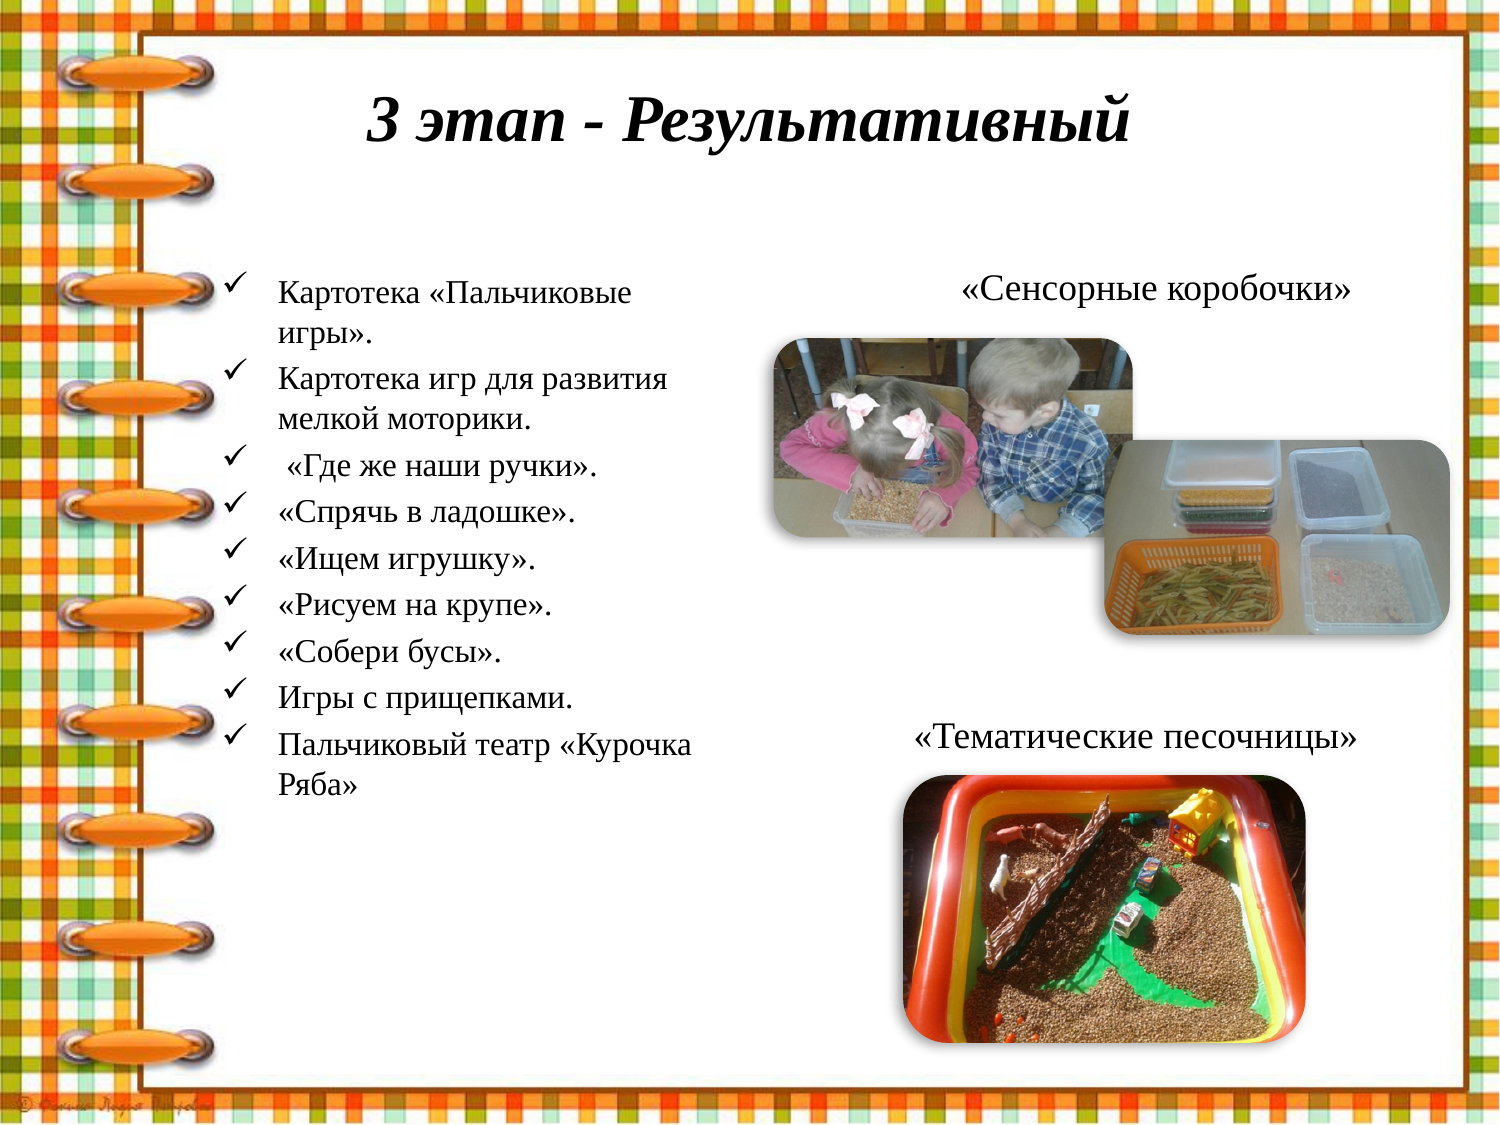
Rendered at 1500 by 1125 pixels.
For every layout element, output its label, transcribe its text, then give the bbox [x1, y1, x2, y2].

text_box «Тематические песочницы» [898, 704, 1374, 764]
text_box «Сенсорные коробочки» [946, 255, 1368, 315]
title 3 этап - Результативный [75, 45, 1425, 185]
picture [0, 0, 1500, 1125]
list Картотека «Пальчиковые игры». Картотека игр для развития мелкой моторики. «Где же наши ручки». «Спрячь в ладошке». «Ищем игрушку». «Рисуем на крупе». «Собери бусы». Игры с прищепками. Пальчиковый театр «Курочка Ряба» [206, 262, 715, 1005]
